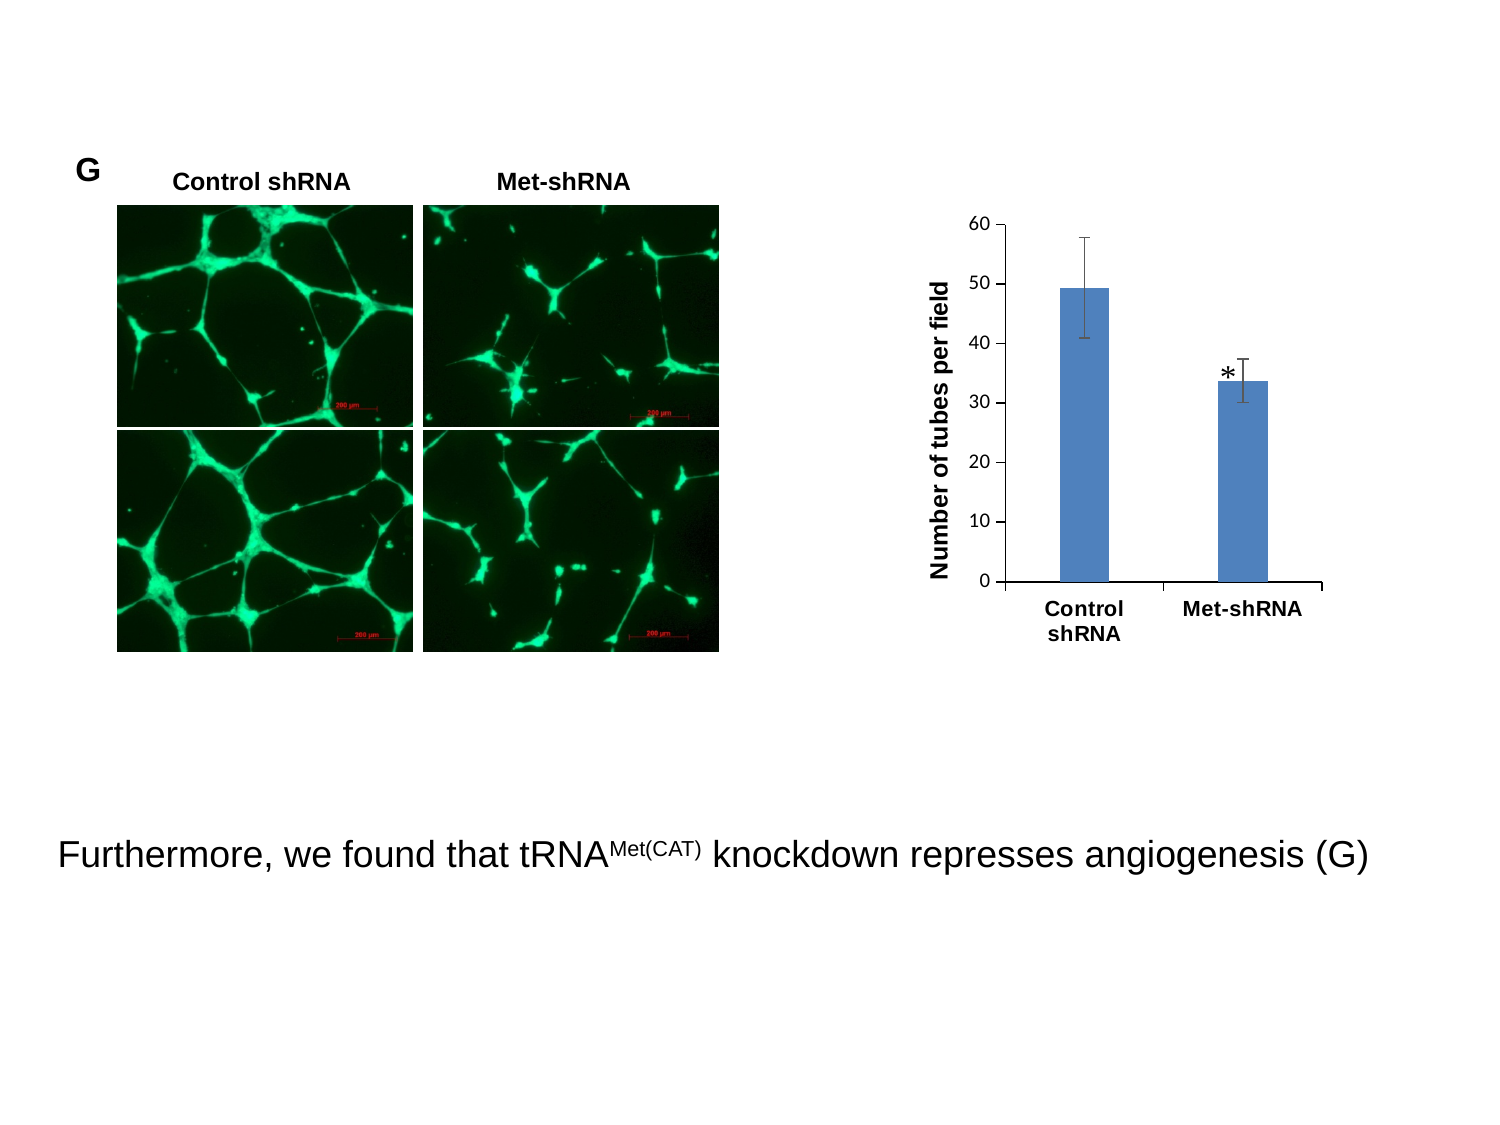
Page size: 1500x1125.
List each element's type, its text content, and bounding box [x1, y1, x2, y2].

text_box Control shRNA Met-shRNA [157, 158, 711, 204]
picture [116, 430, 413, 652]
chart [891, 205, 1332, 656]
picture [116, 205, 413, 427]
text_box Furthermore, we found that tRNAMet(CAT) knockdown represses angiogenesis (G) [42, 822, 1447, 882]
picture [423, 430, 720, 652]
text_box G [60, 141, 117, 196]
picture [423, 205, 720, 427]
